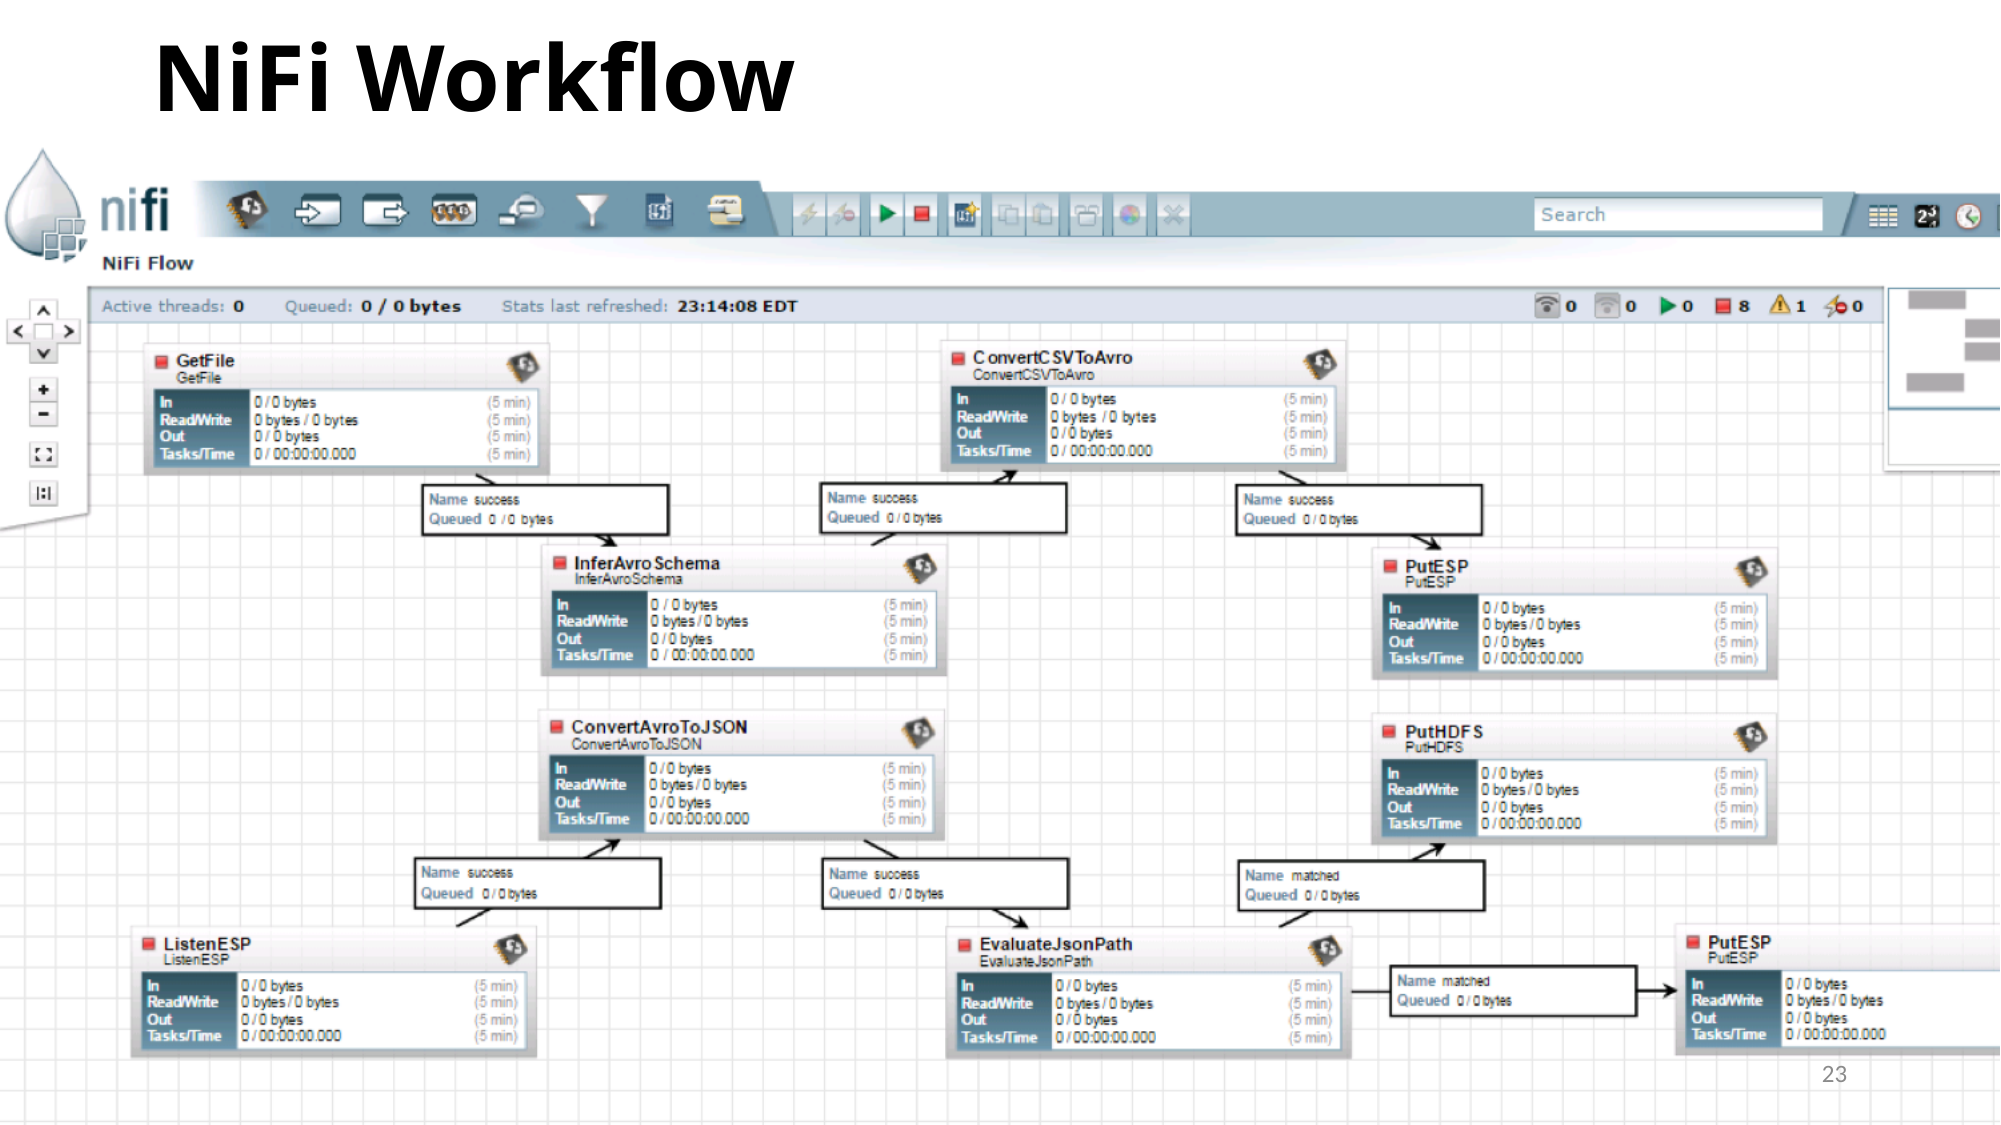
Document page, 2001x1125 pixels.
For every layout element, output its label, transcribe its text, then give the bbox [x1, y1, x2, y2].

title NiFi Workflow [137, 0, 1863, 137]
picture [0, 137, 2000, 1125]
